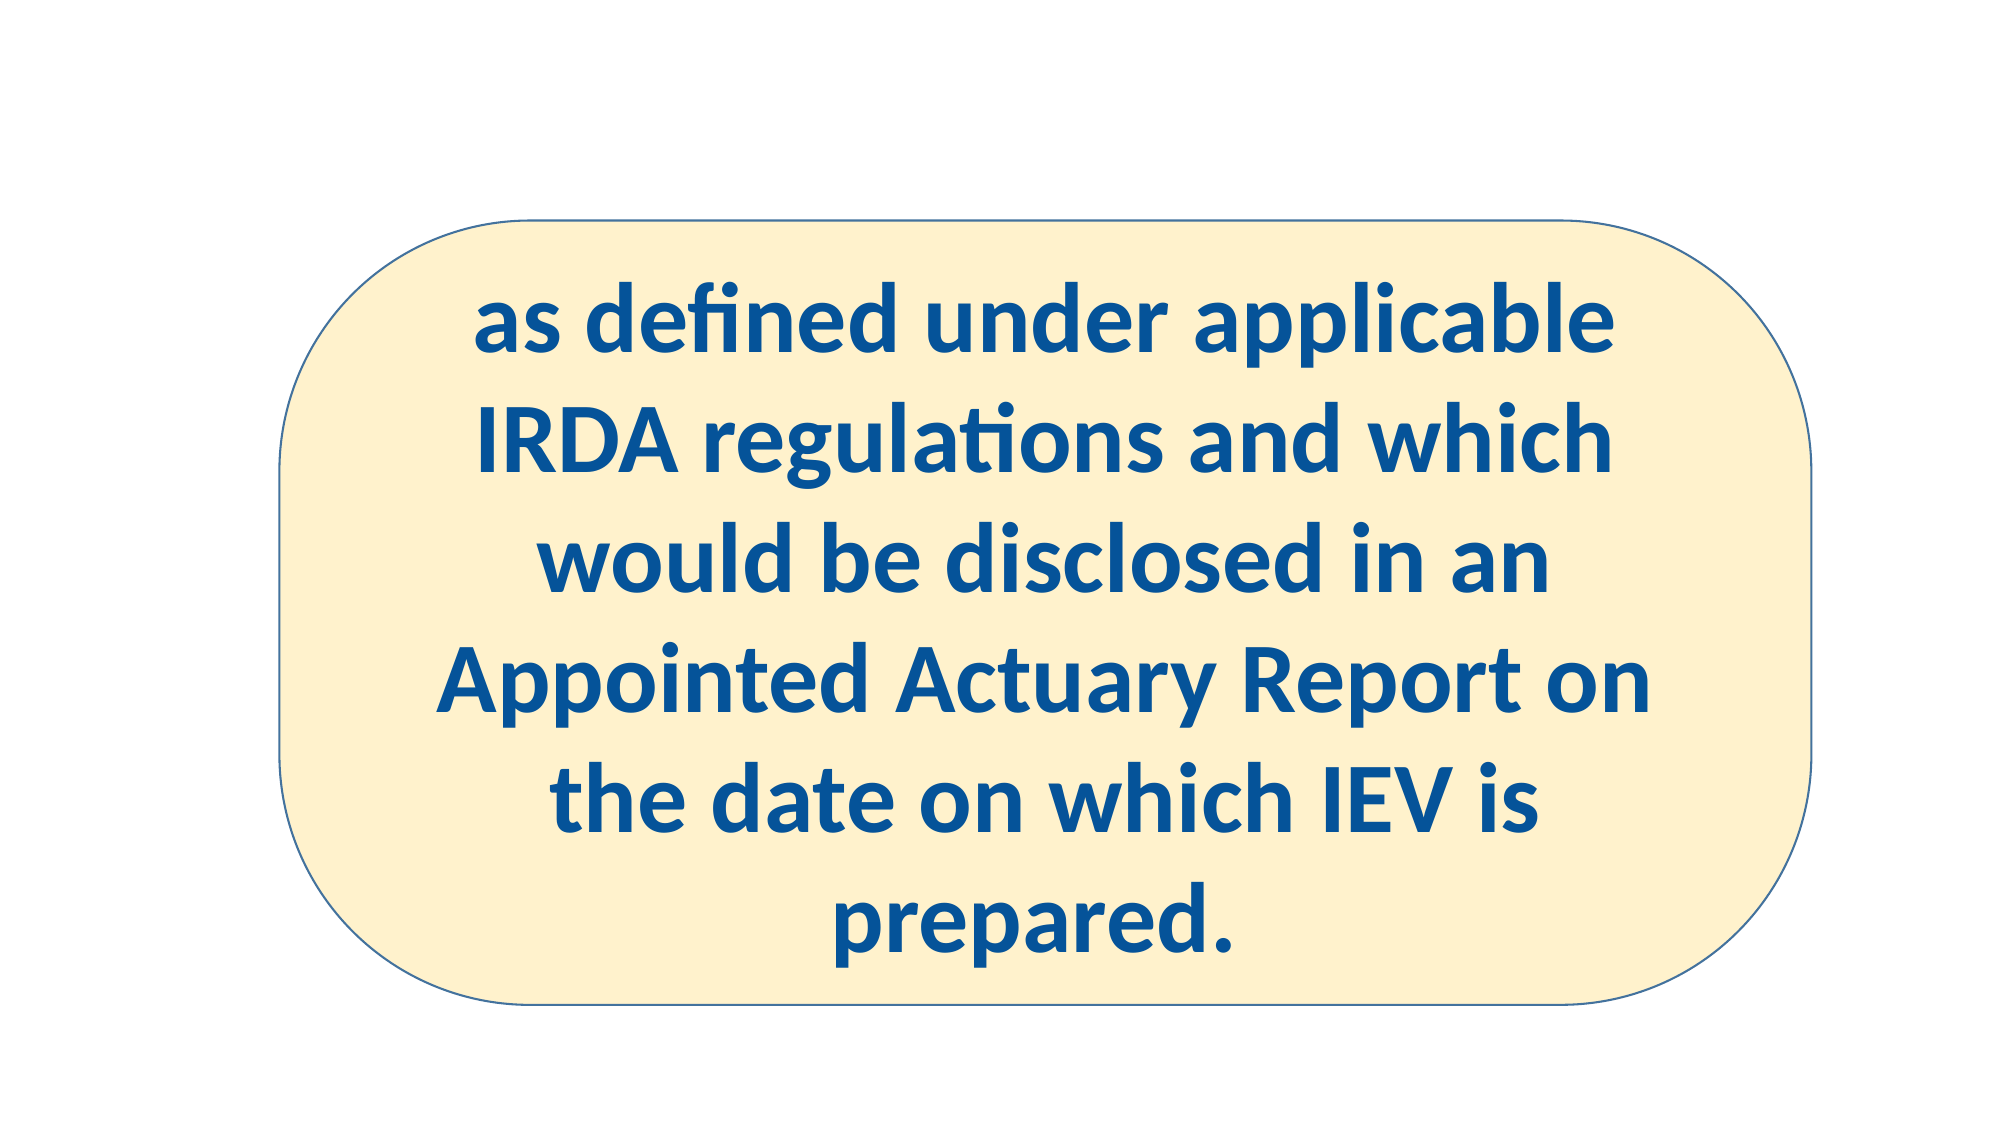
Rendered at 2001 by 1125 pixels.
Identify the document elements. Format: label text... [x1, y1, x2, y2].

text_box as defined under applicable IRDA regulations and which would be disclosed in an Appointed Actuary Report on the date on which IEV is prepared. [278, 219, 1813, 1006]
